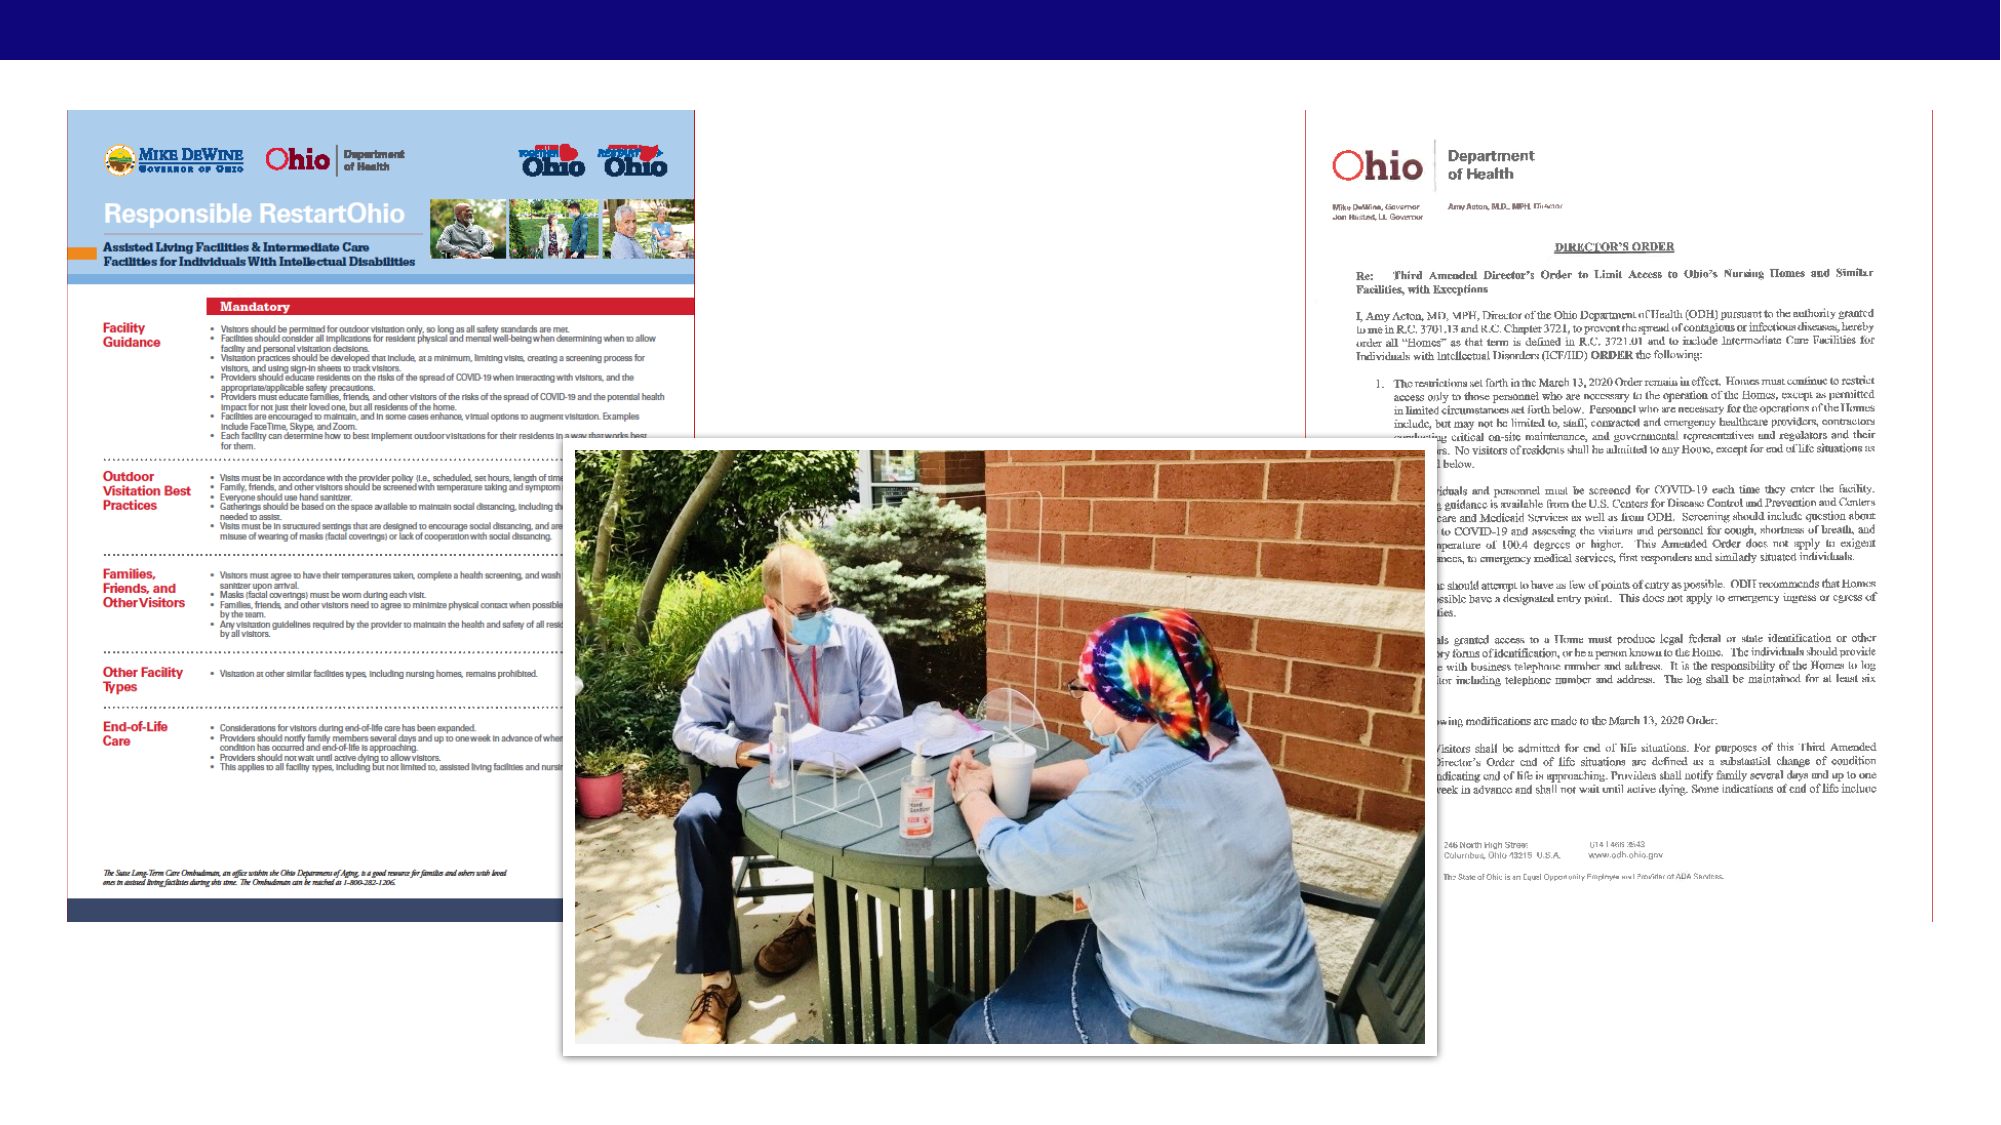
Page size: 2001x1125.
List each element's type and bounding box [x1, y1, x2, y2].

text_box [1305, 109, 1933, 922]
picture [574, 450, 1425, 1045]
text_box [67, 109, 695, 922]
